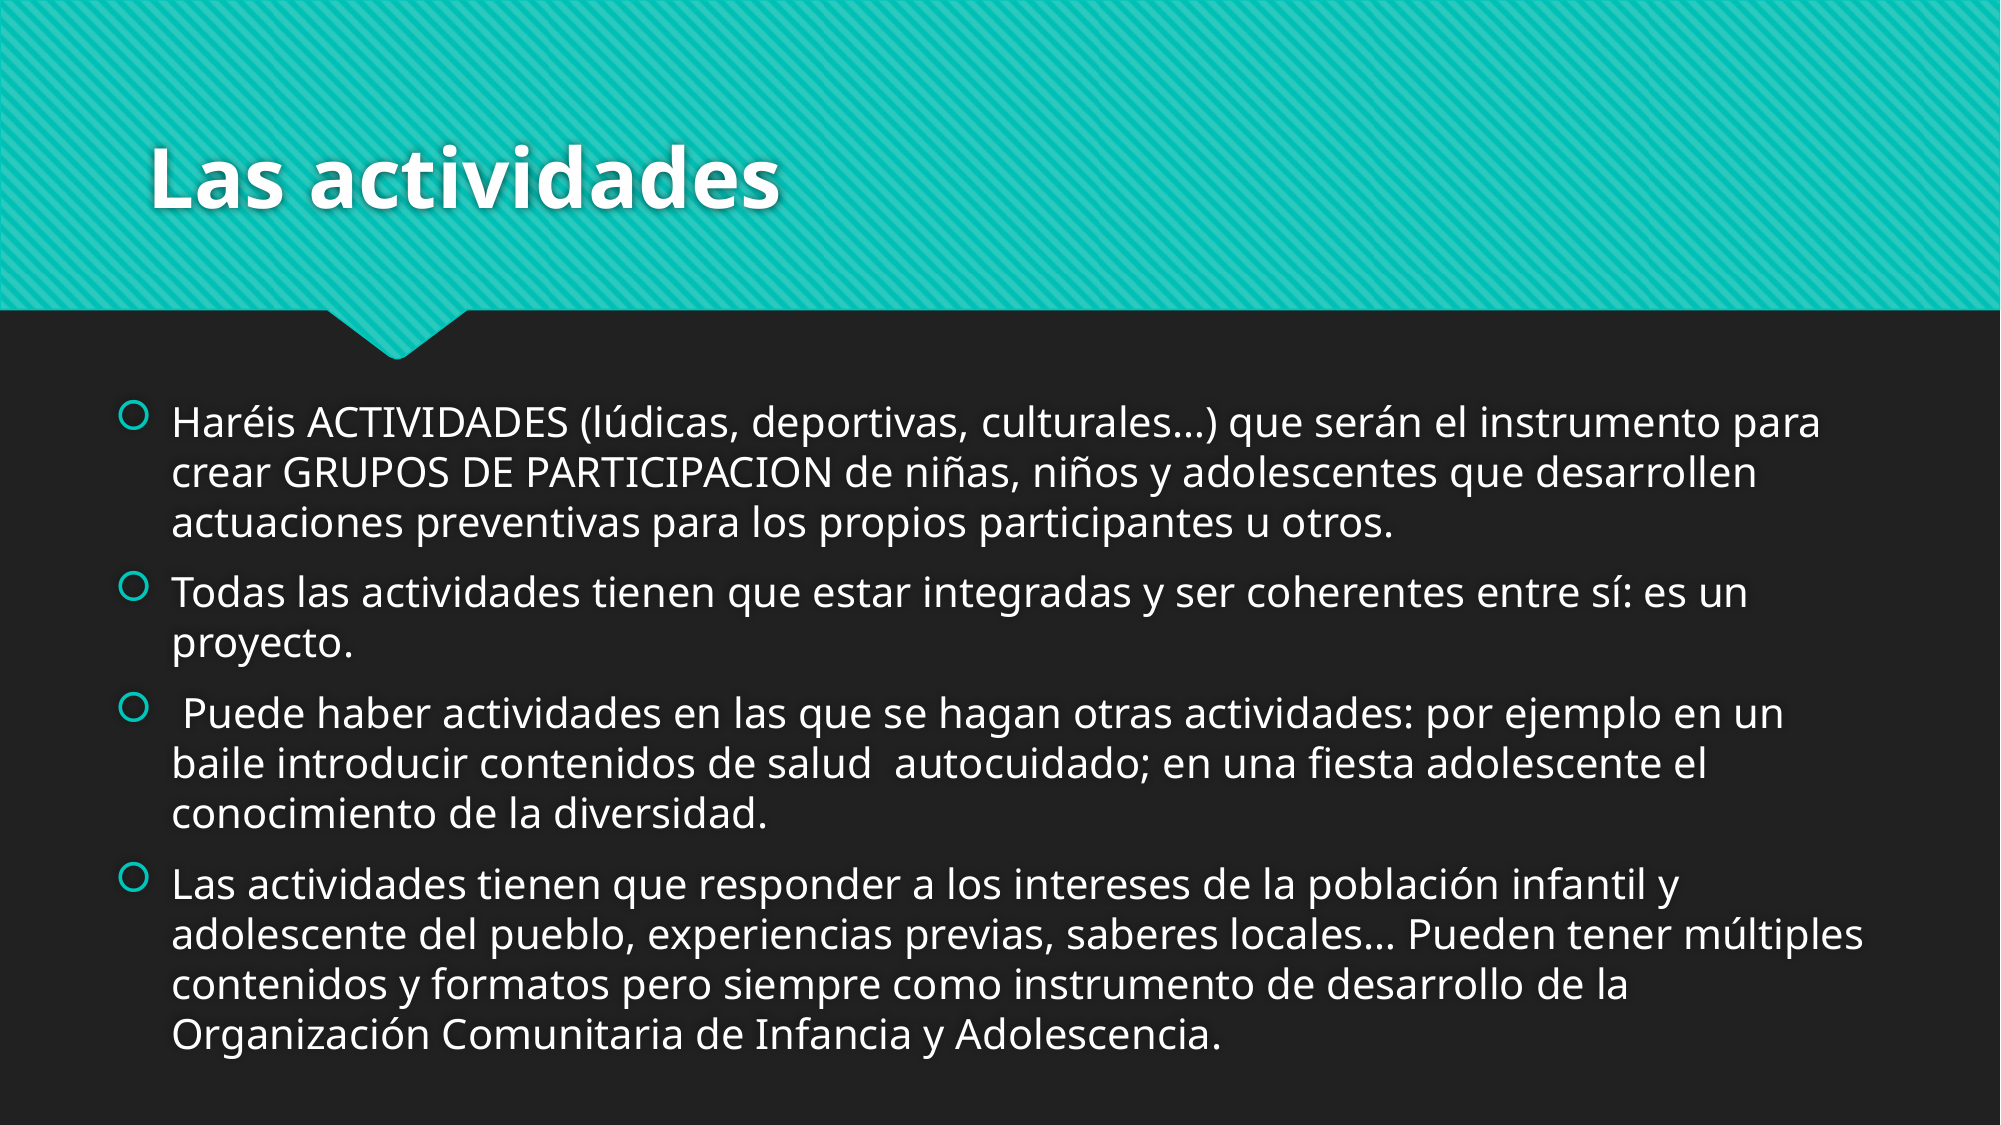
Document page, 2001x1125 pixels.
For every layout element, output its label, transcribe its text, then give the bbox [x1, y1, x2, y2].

list Haréis ACTIVIDADES (lúdicas, deportivas, culturales…) que serán el instrumento para crear GRUPOS DE PARTICIPACION de niñas, niños y adolescentes que desarrollen actuaciones preventivas para los propios participantes u otros. Todas las actividades tienen que estar integradas y ser coherentes entre sí: es un proyecto. Puede haber actividades en las que se hagan otras actividades: por ejemplo en un baile introducir contenidos de salud autocuidado; en una fiesta adolescente el conocimiento de la diversidad. Las actividades tienen que responder a los intereses de la población infantil y adolescente del pueblo, experiencias previas, saberes locales… Pueden tener múltiples contenidos y formatos pero siempre como instrumento de desarrollo de la Organización Comunitaria de Infancia y Adolescencia. [100, 582, 1900, 1125]
title Las actividades [132, 73, 1868, 233]
